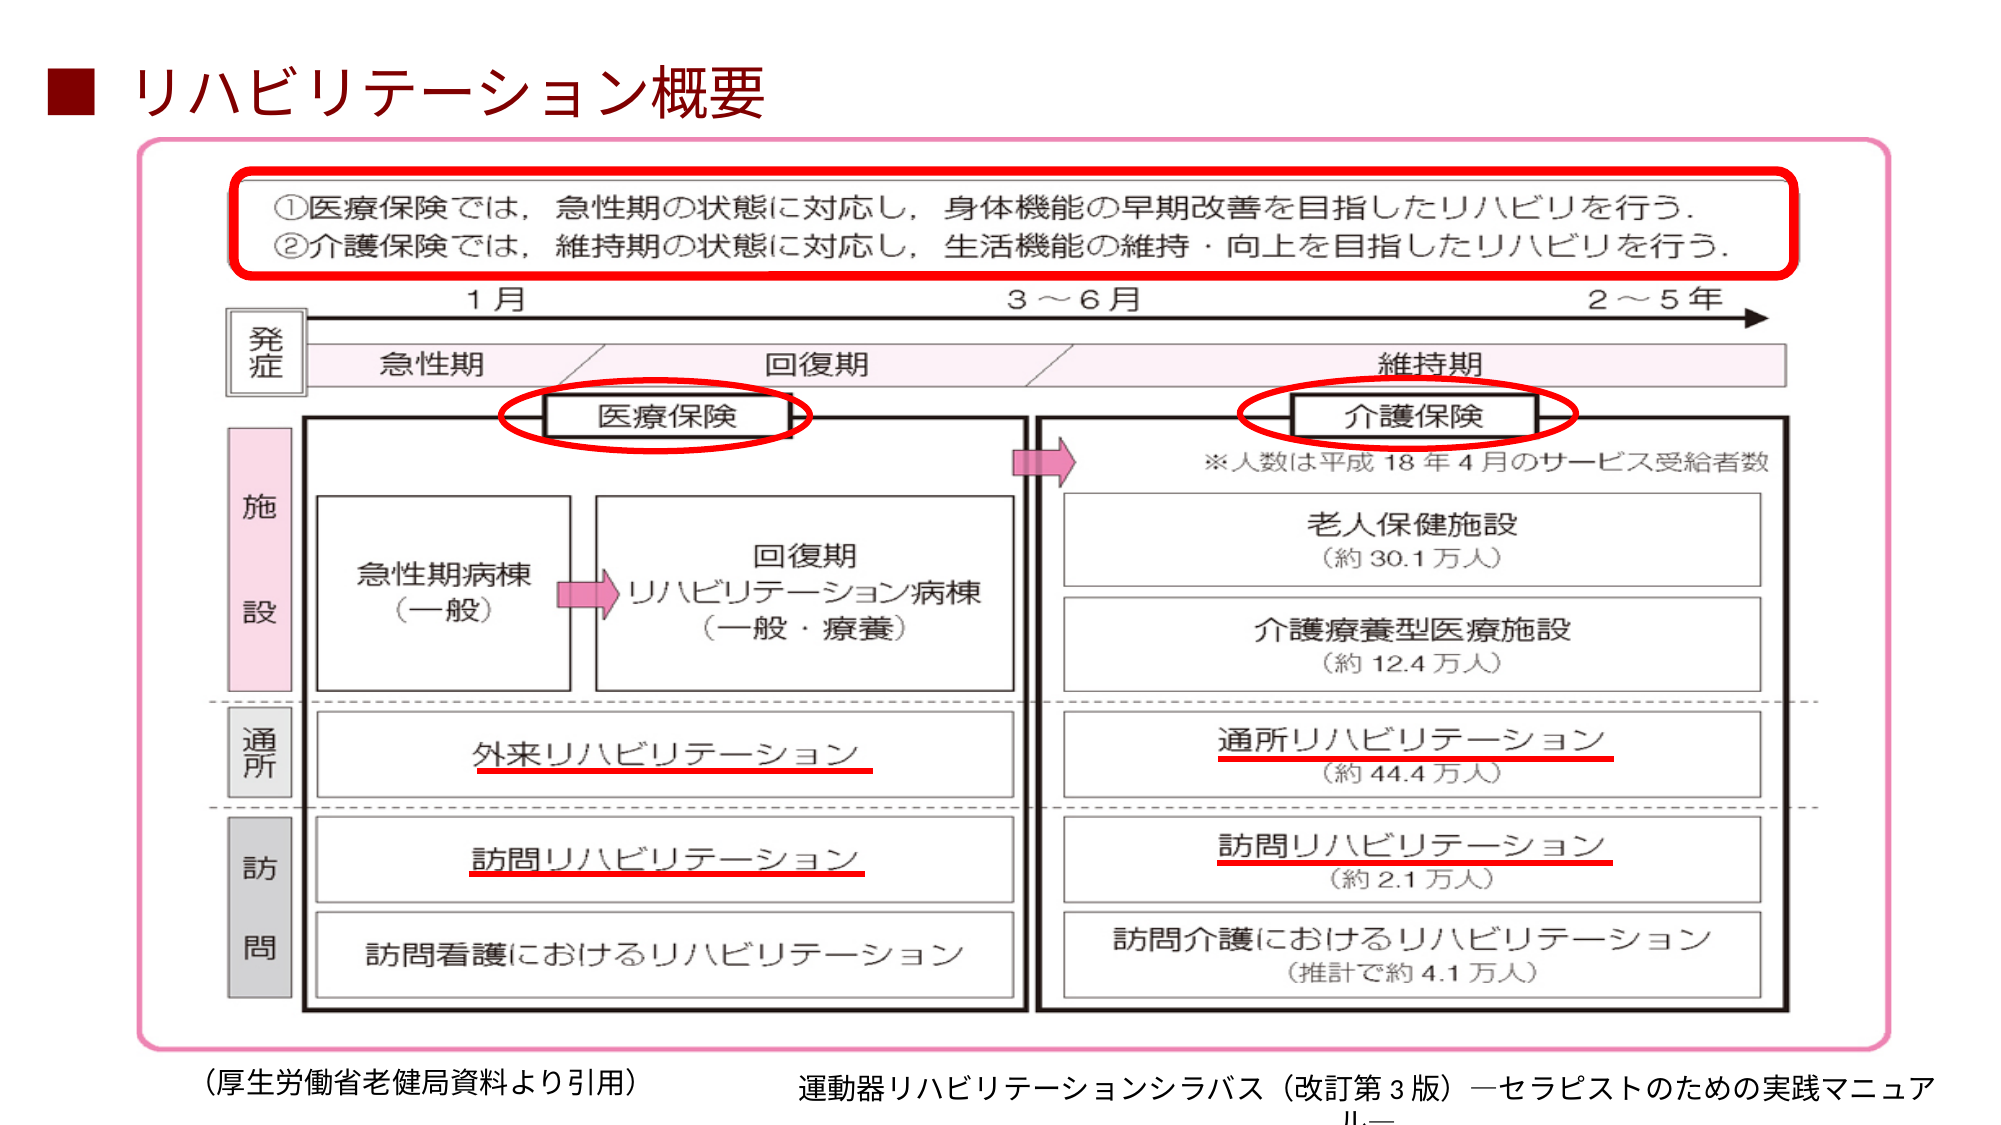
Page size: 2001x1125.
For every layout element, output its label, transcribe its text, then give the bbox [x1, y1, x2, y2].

text_box （厚生労働省老健局資料より引用） [136, 1058, 706, 1112]
picture [136, 137, 1892, 1058]
subtitle ■ リハビリテーション概要 [26, 56, 1427, 160]
text_box 運動器リハビリテーションシラバス（改訂第3版）―セラピストのための実践マニュアル― [782, 1062, 1953, 1115]
